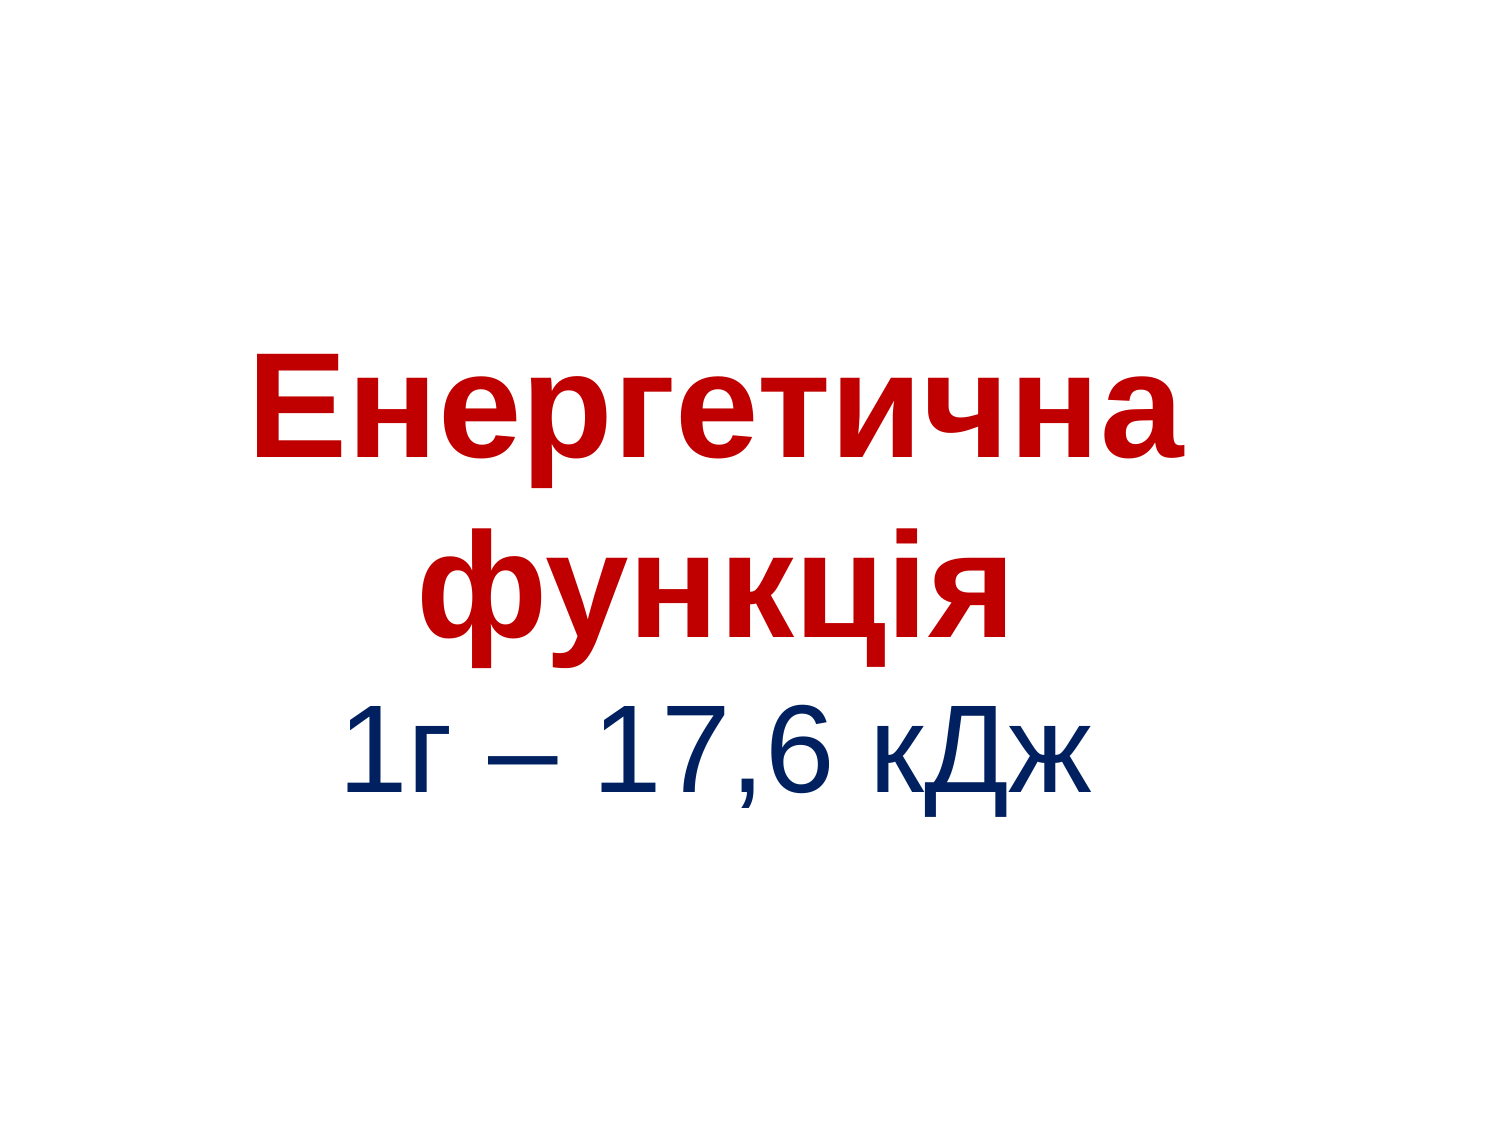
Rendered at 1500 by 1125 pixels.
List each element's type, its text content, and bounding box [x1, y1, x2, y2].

title Енергетична функція 1г – 17,6 кДж [41, 468, 1392, 657]
